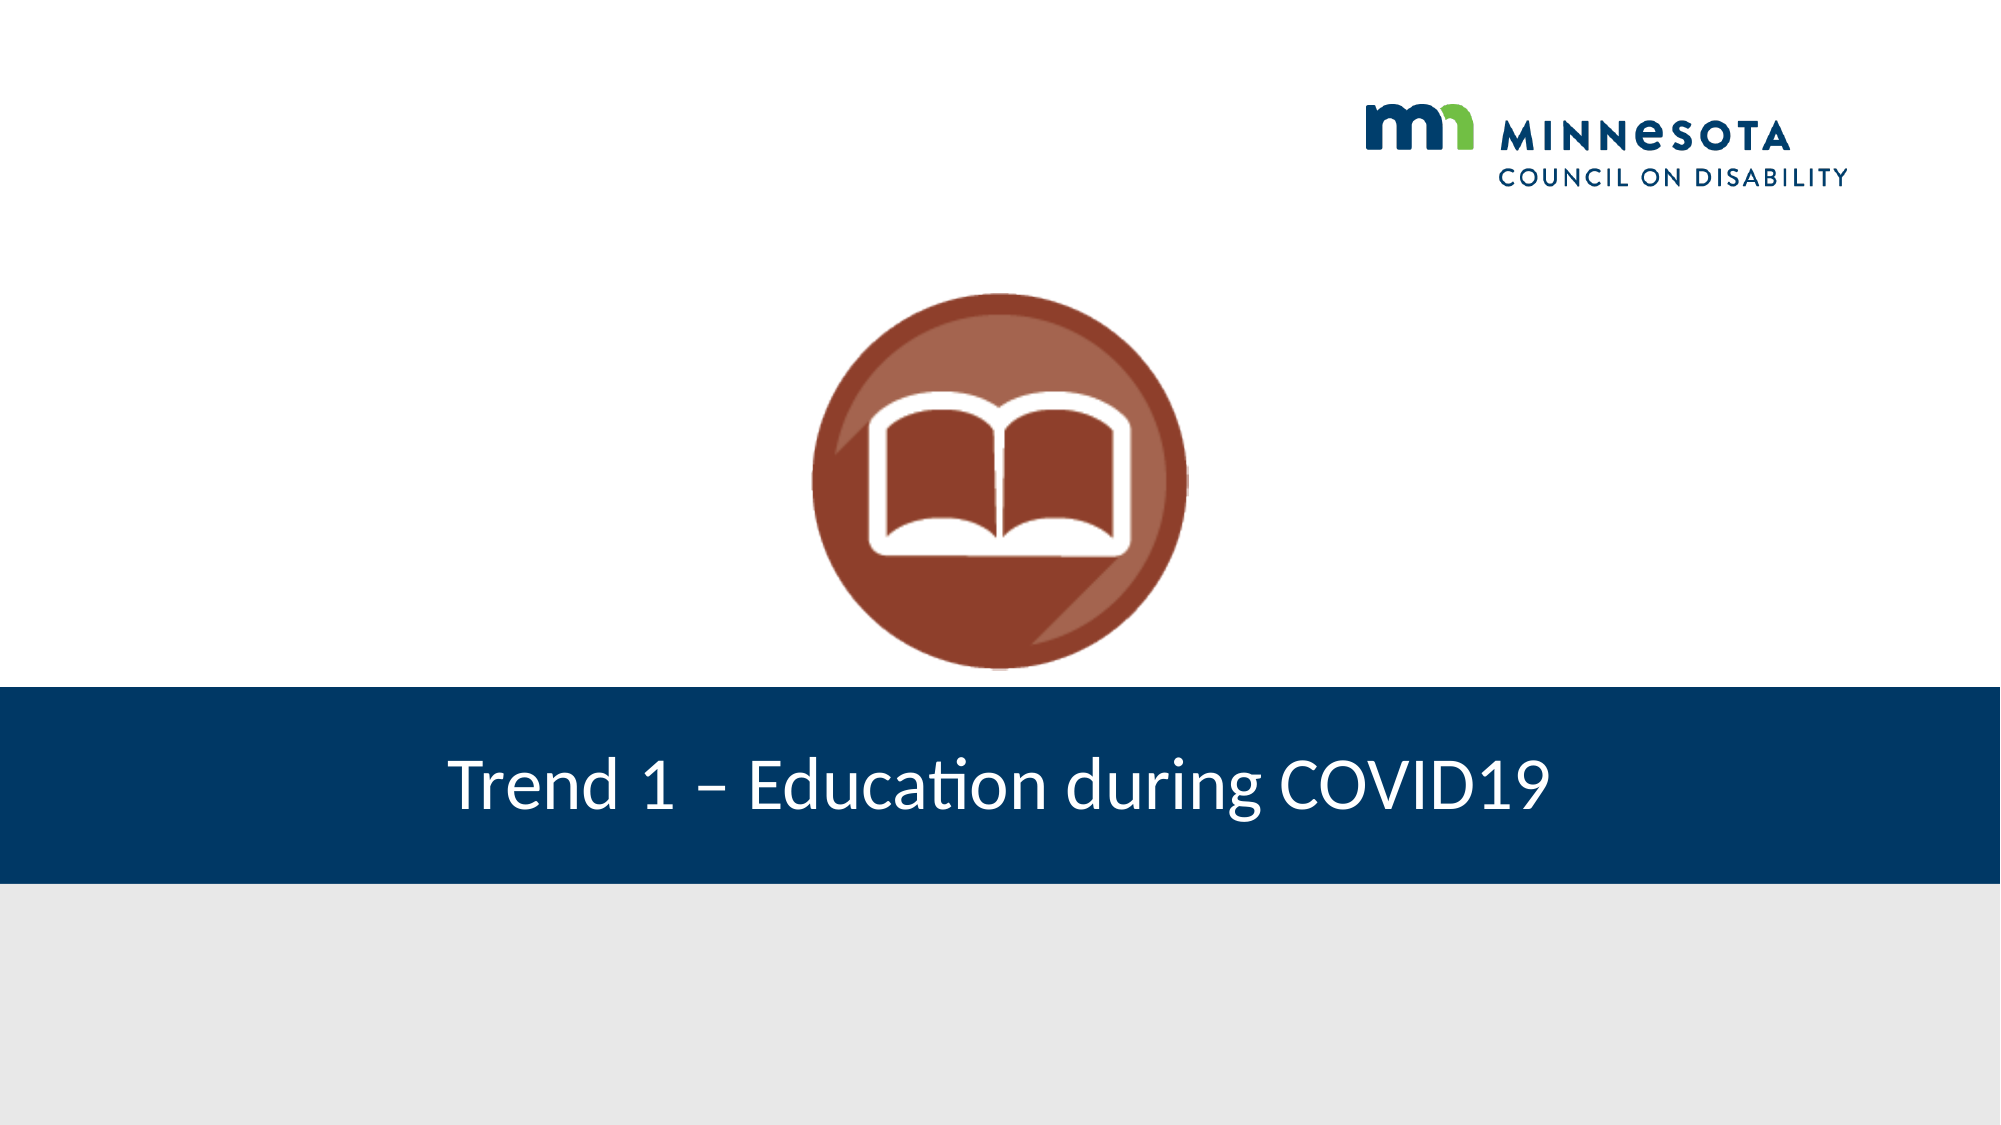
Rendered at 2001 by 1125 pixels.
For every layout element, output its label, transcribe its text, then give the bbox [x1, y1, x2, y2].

picture [1366, 58, 1847, 231]
picture [0, 293, 2000, 671]
title Trend 1 – Education during COVID19 [43, 687, 1957, 884]
